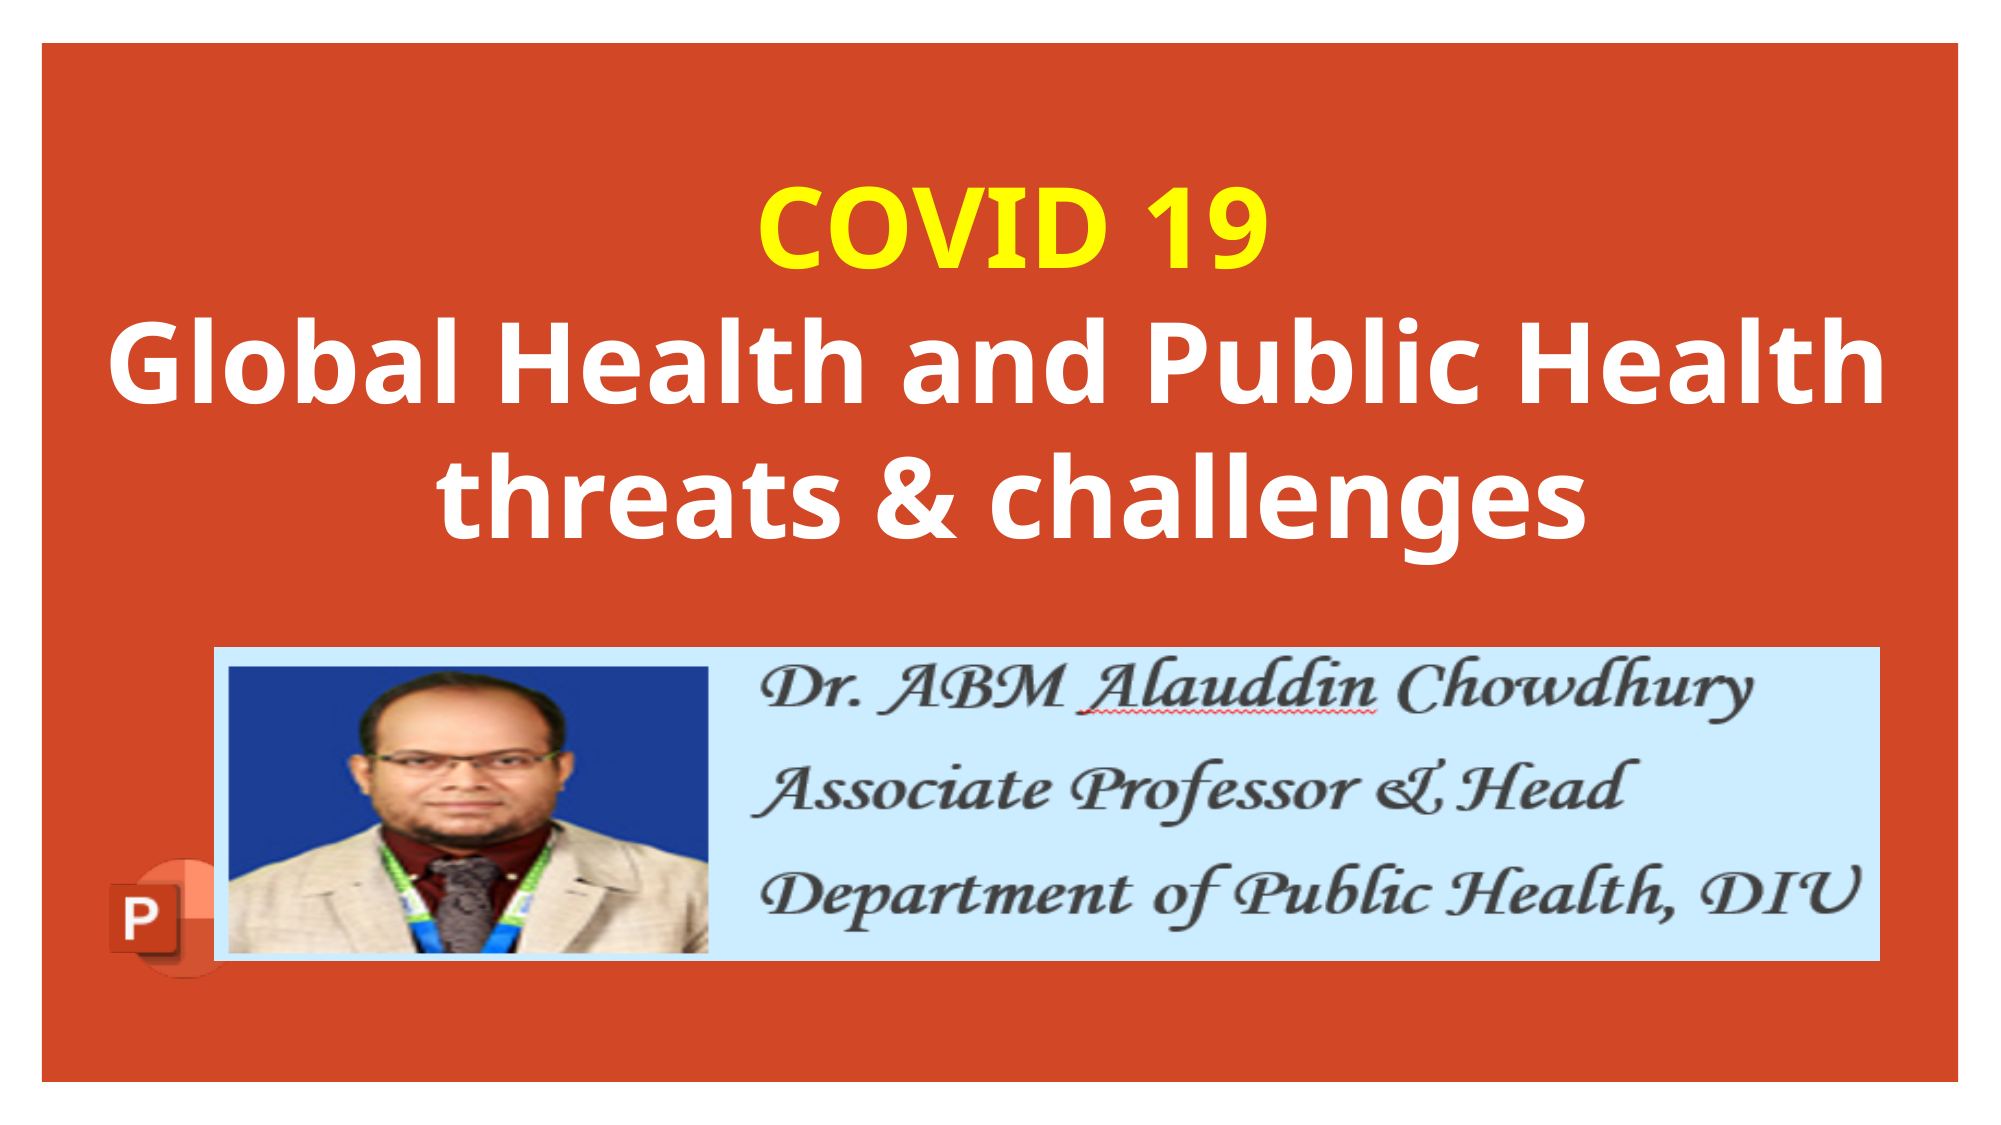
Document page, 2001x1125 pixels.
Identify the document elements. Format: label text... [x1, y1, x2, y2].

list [213, 647, 1880, 961]
picture [109, 851, 245, 987]
title COVID 19 Global Health and Public Health threats & challenges [88, 138, 1937, 580]
